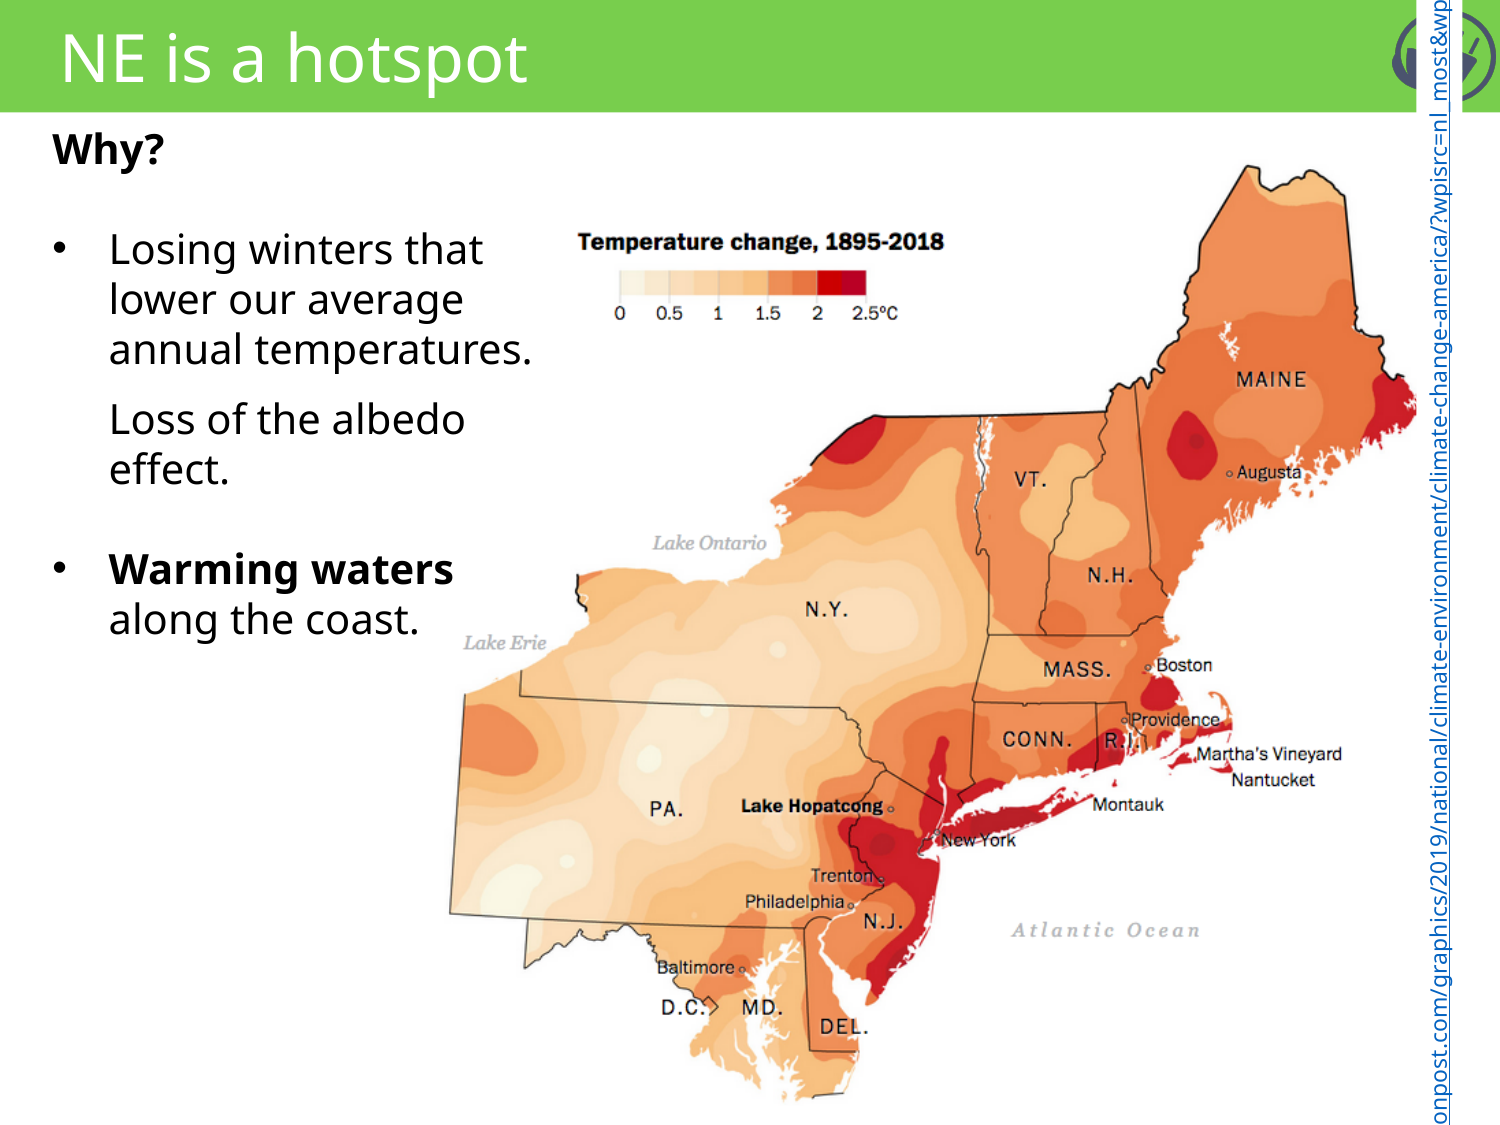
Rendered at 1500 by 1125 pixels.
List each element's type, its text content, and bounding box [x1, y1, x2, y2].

text_box [0, 0, 1416, 113]
text_box [1463, 0, 1500, 113]
text_box NE is a hotspot [44, 8, 545, 103]
picture [1392, 8, 1496, 105]
picture [407, 142, 1452, 1112]
text_box https://www.washingtonpost.com/graphics/2019/national/climate-environment/climate -change-america/?wpisrc=nl_most&wpmm=1 [1416, 105, 1463, 1125]
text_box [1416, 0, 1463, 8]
text_box Why? Losing winters that lower our average annual temperatures. Loss of the albedo effect. Warming waters along the coast. [37, 115, 552, 650]
